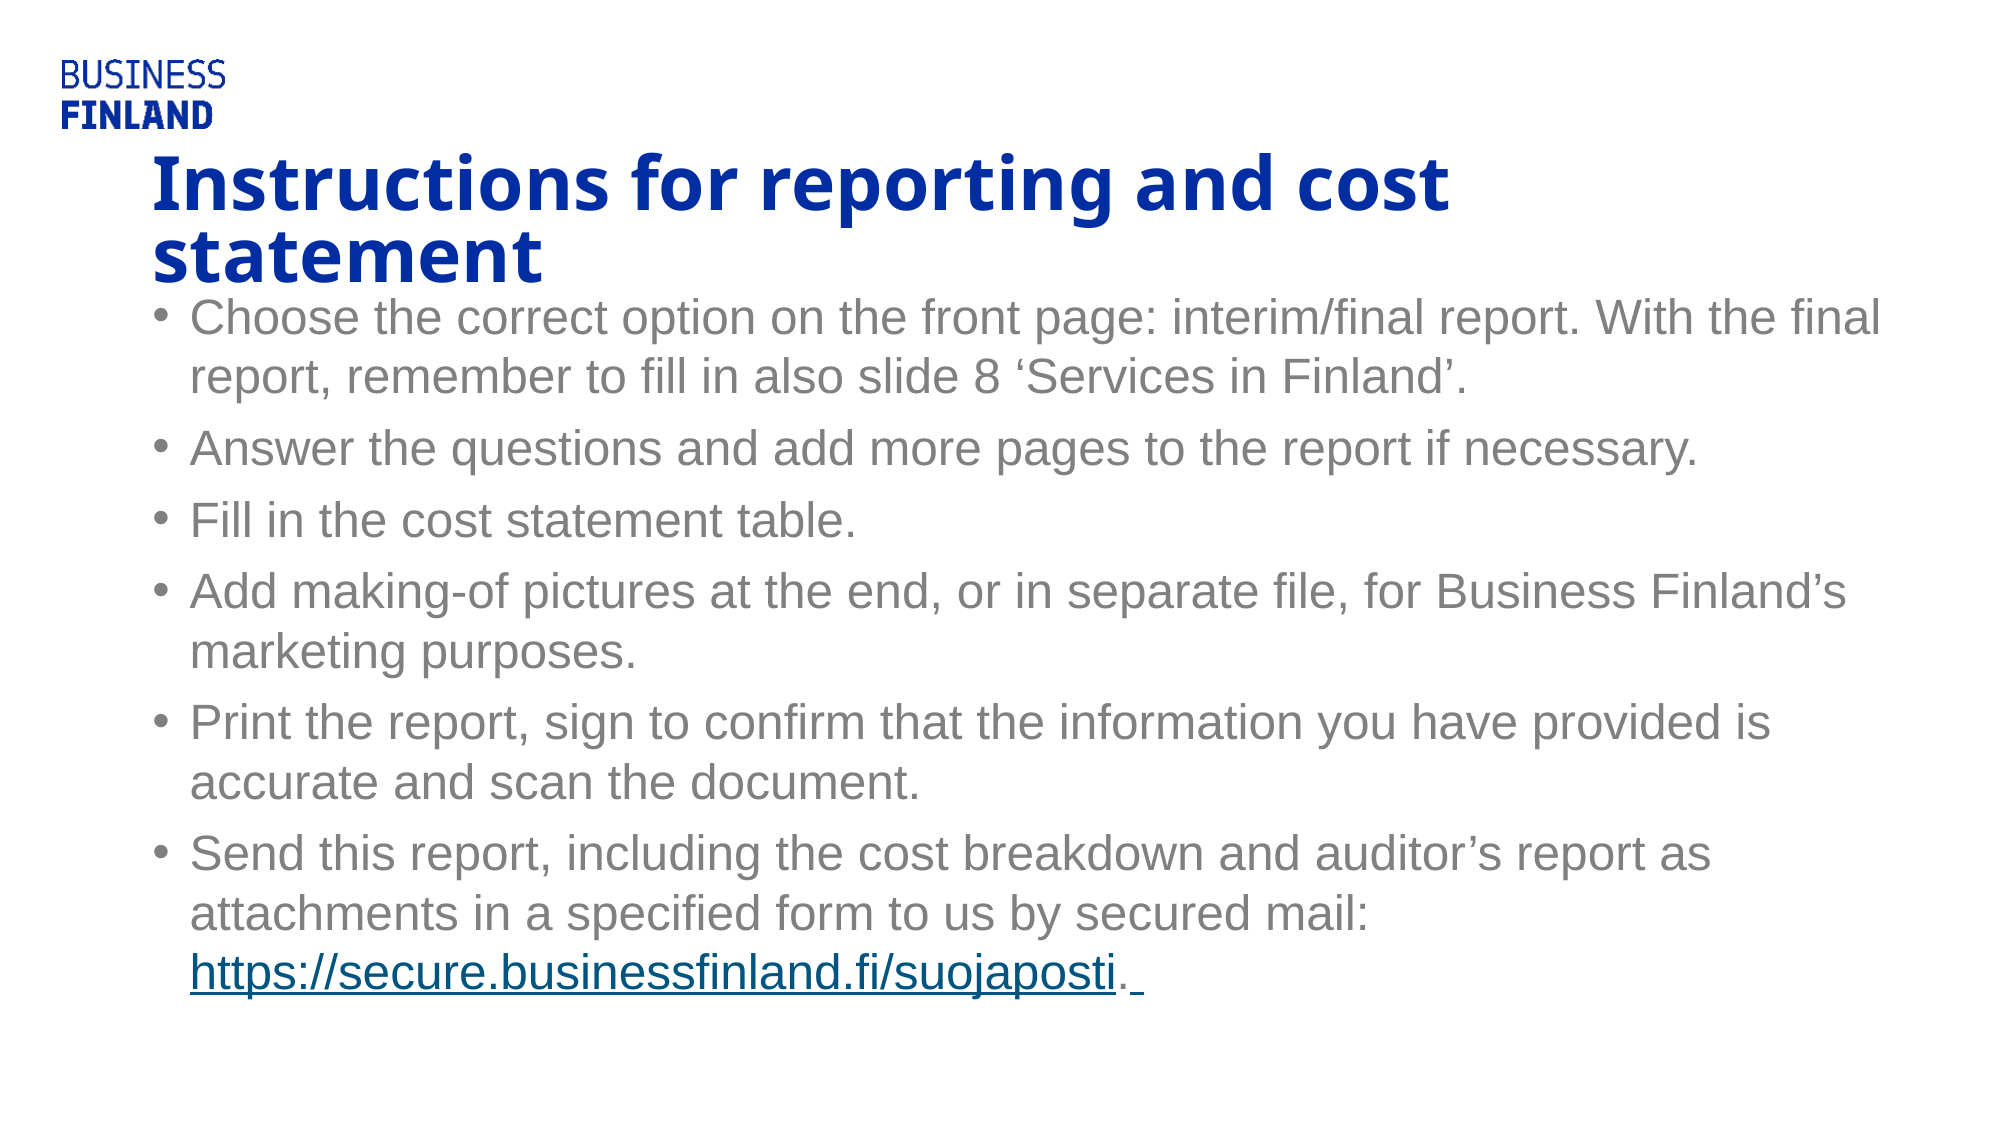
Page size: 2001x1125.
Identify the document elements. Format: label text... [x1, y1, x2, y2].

picture [61, 59, 226, 130]
title Instructions for reporting and cost statement [137, 172, 1863, 277]
list Choose the correct option on the front page: interim/final report. With the final report, remember to fill in also slide 8 ‘Services in Finland’. Answer the questions and add more pages to the report if necessary. Fill in the cost statement table. Add making-of pictures at the end, or in separate file, for Business Finland’s marketing purposes. Print the report, sign to confirm that the information you have provided is accurate and scan the document. Send this report, including the cost breakdown and auditor’s report as attachments in a specified form to us by secured mail: https://secure.businessfinland.fi/suojaposti. [137, 277, 1948, 1015]
